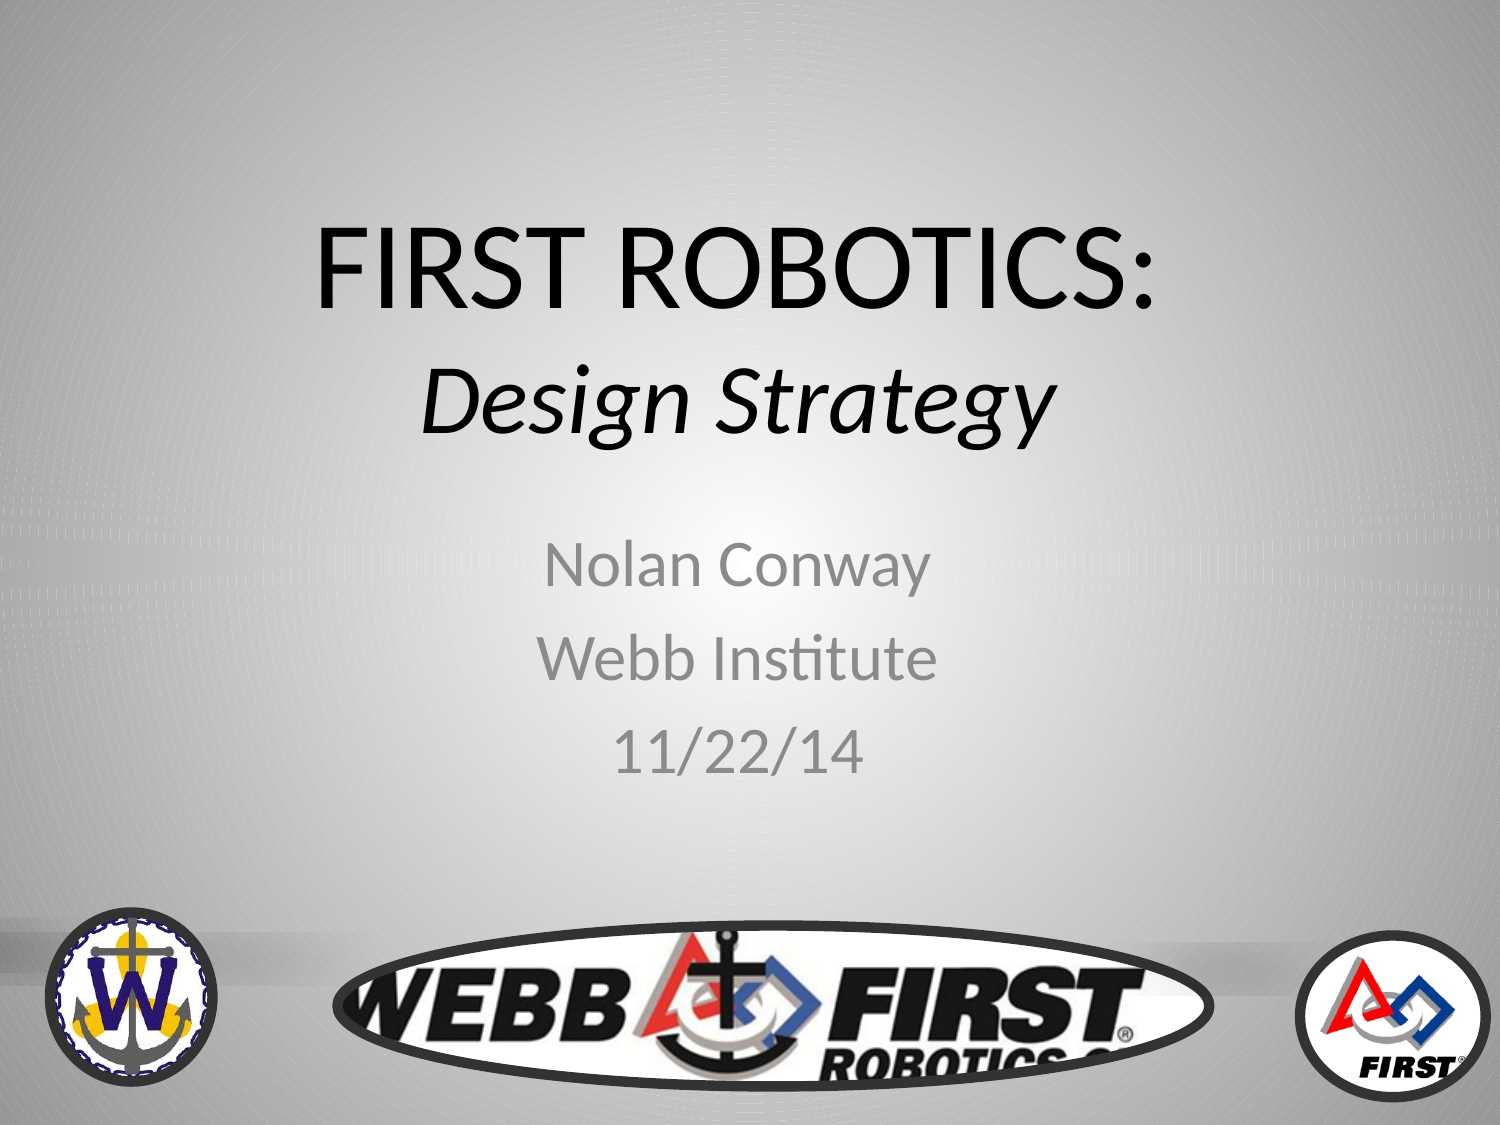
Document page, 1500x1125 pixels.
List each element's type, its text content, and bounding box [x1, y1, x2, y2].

title FIRST ROBOTICS: Design Strategy [75, 112, 1401, 525]
picture [337, 925, 1210, 1087]
picture [49, 912, 213, 1082]
picture [1299, 935, 1486, 1098]
subtitle Nolan Conway Webb Institute 11/22/14 [212, 512, 1263, 800]
